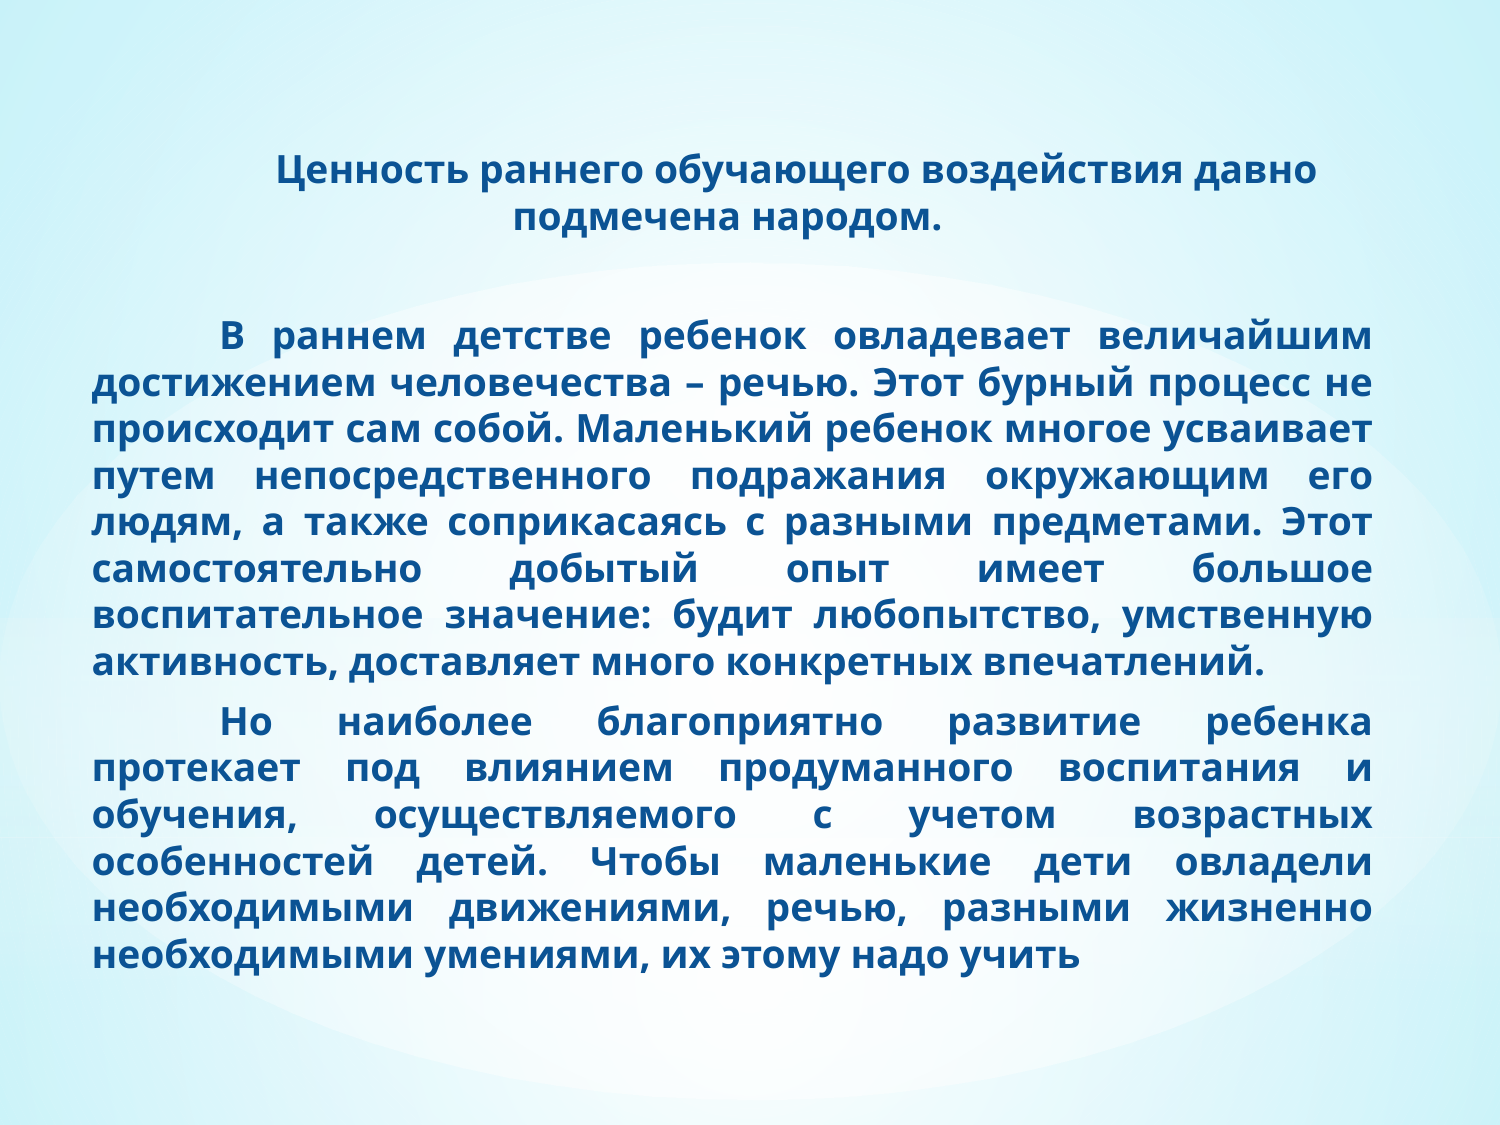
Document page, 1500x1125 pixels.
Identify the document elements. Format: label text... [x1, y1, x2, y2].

list Ценность раннего обучающего воздействия давно подмечена народом. В раннем детстве ребенок овладевает величайшим достижением человечества – речью. Этот бурный процесс не происходит сам собой. Маленький ребенок многое усваивает путем непосредственного подражания окружающим его людям, а также соприкасаясь с разными предметами. Этот самостоятельно добытый опыт имеет большое воспитательное значение: будит любопытство, умственную активность, доставляет много конкретных впечатлений. Но наиболее благоприятно развитие ребенка протекает под влиянием продуманного воспитания и обучения, осуществляемого с учетом возрастных особенностей детей. Чтобы маленькие дети овладели необходимыми движениями, речью, разными жизненно необходимыми умениями, их этому надо учить [76, 137, 1388, 1035]
